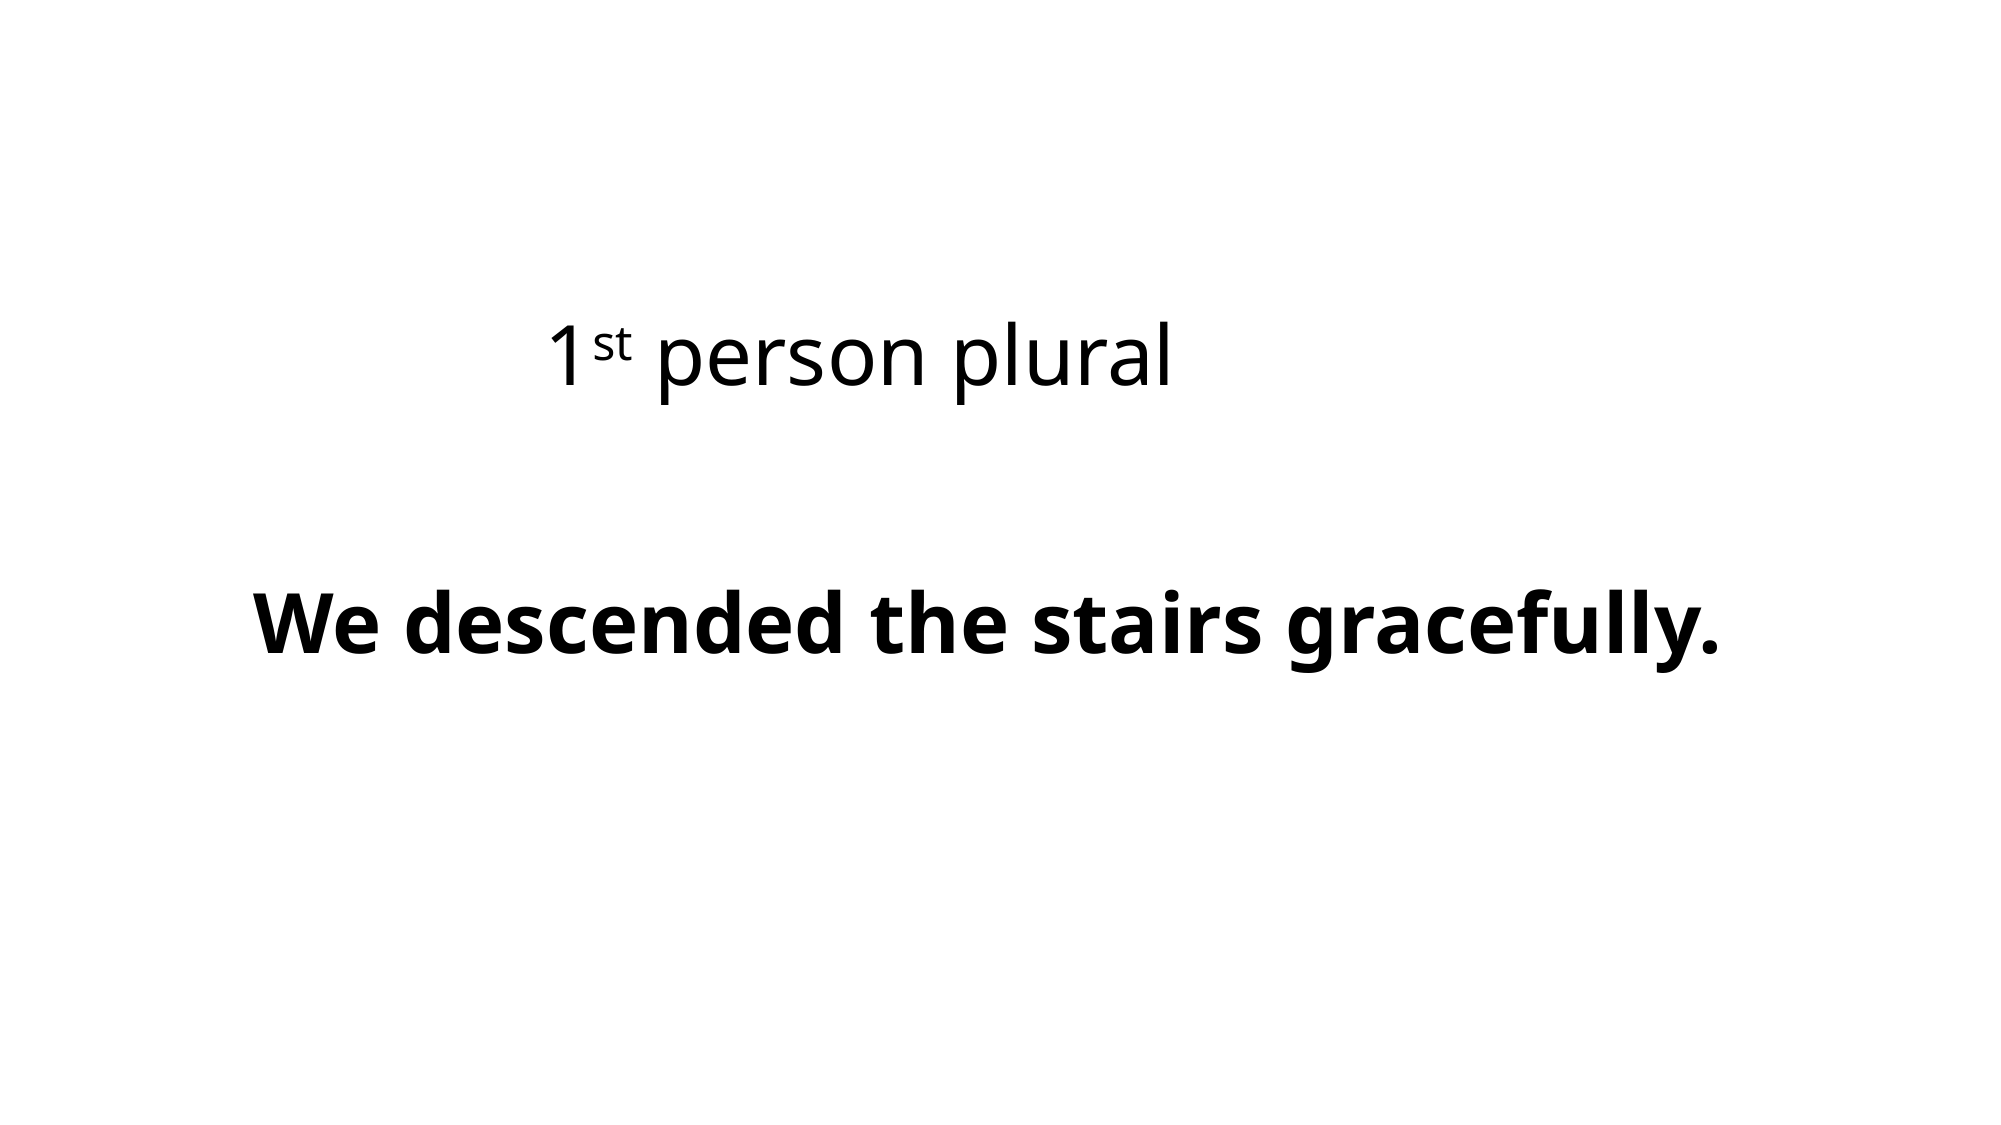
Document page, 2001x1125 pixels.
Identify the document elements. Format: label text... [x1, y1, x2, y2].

text_box 1st person plural [529, 294, 1447, 410]
text_box We descended the stairs gracefully. [123, 562, 1854, 678]
